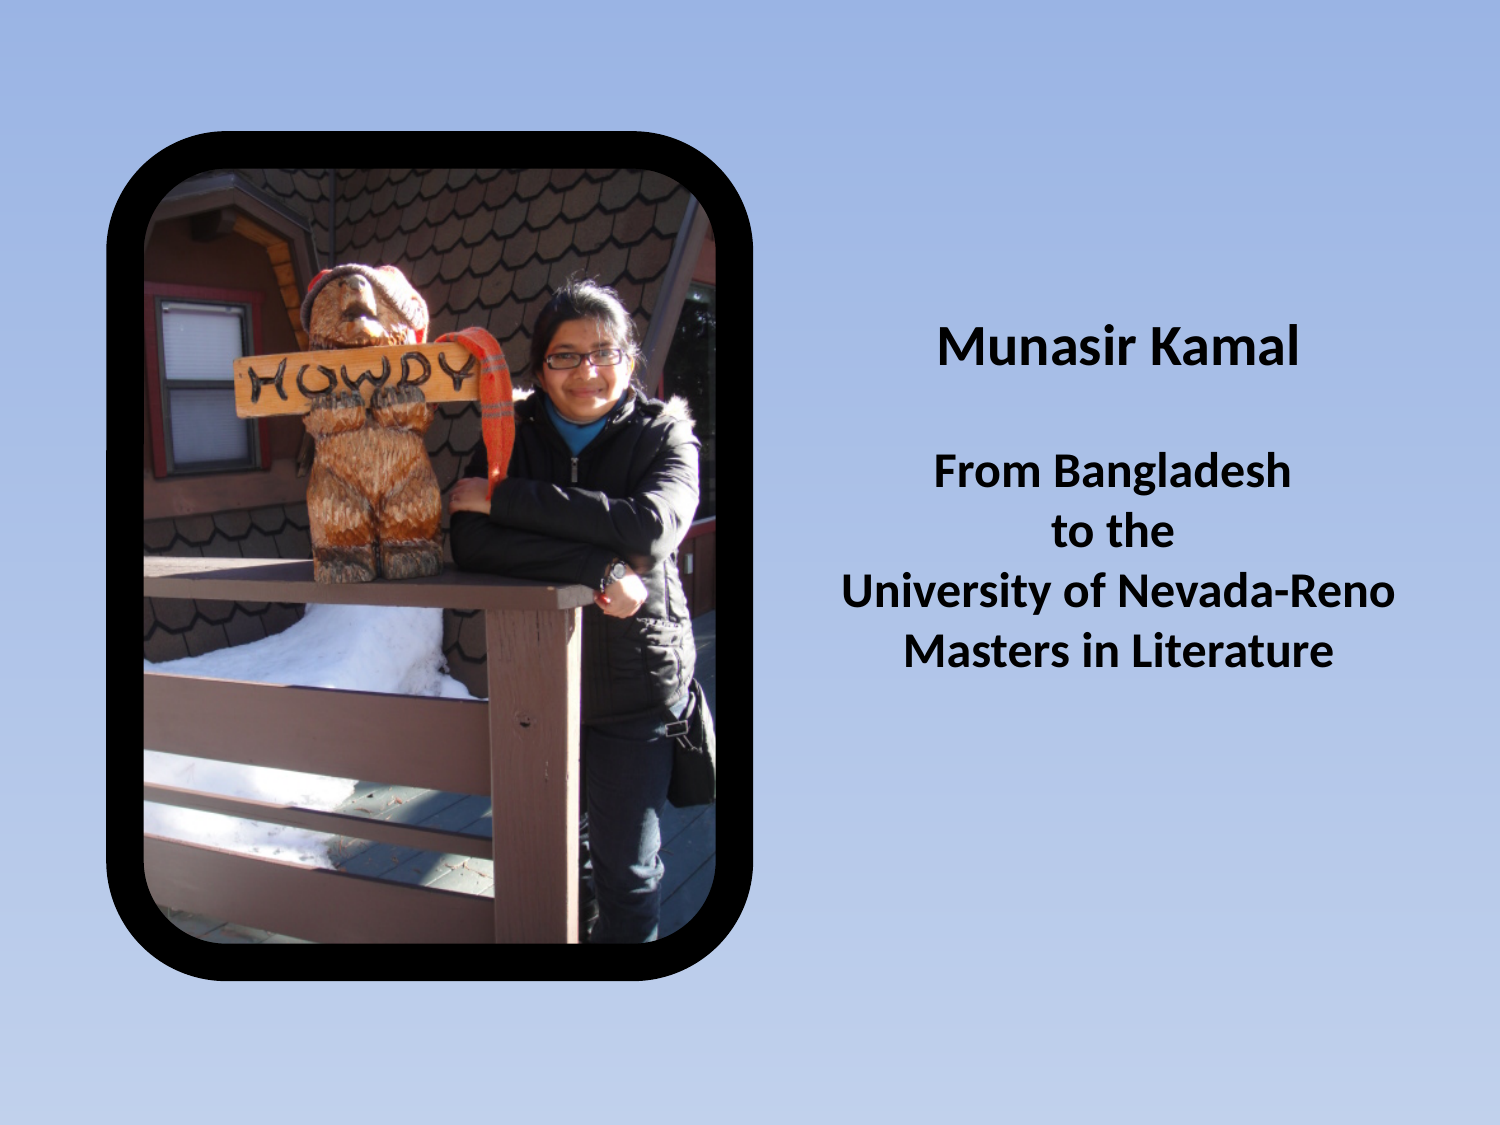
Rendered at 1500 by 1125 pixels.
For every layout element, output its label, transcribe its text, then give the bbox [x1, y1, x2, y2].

text_box Munasir Kamal From Bangladesh to the University of Nevada-Reno Masters in Literature [824, 299, 1413, 730]
picture [124, 149, 735, 963]
